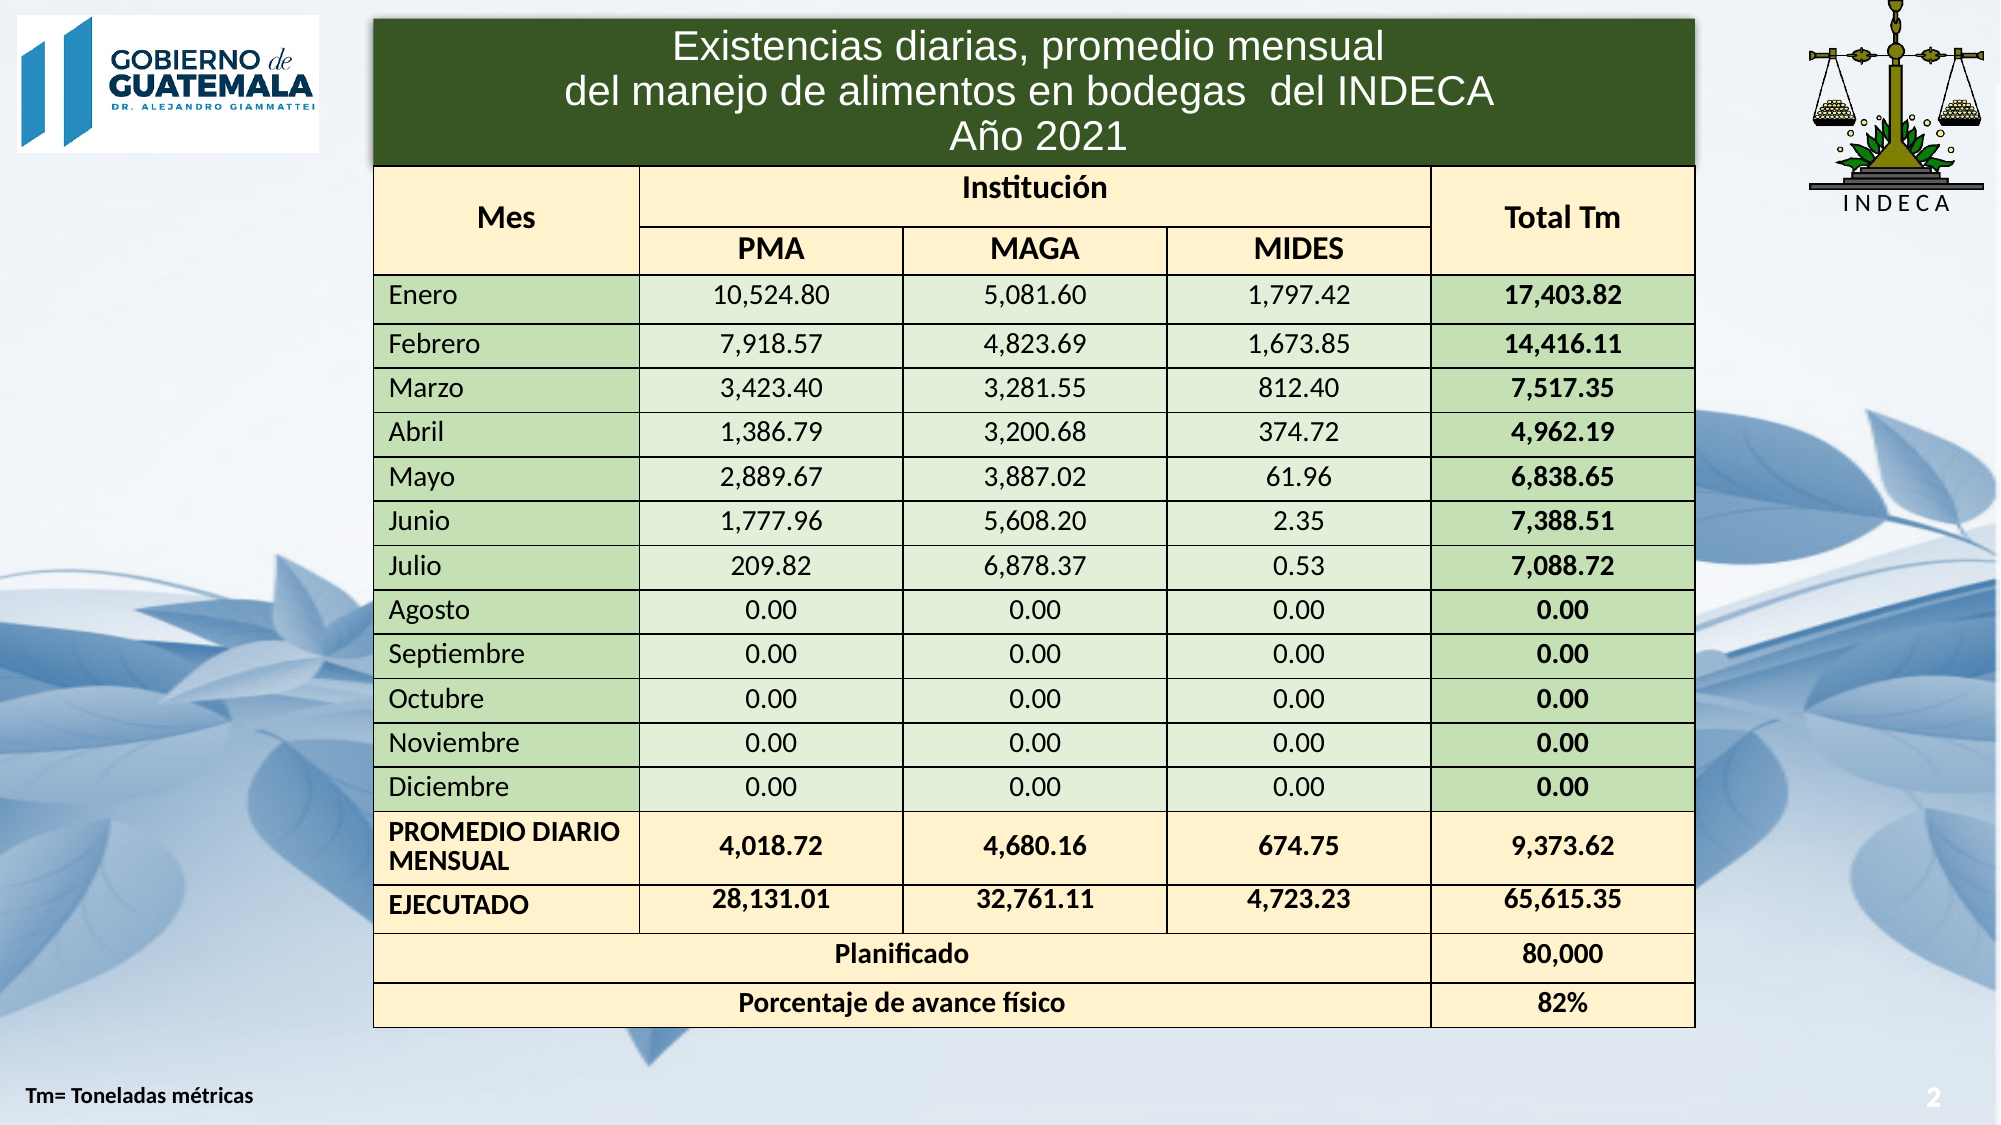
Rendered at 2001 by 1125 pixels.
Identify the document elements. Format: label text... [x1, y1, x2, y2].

table_cell MIDES [1168, 228, 1430, 274]
table_header Mes [374, 167, 639, 274]
table_cell 10,524.80 [640, 276, 902, 323]
table_cell Enero [374, 276, 639, 323]
table_cell 5,608.20 [904, 502, 1166, 545]
table_cell 80,000 [1432, 934, 1694, 982]
table_cell 5,081.60 [904, 276, 1166, 323]
table_cell PMA [640, 228, 902, 274]
table_cell Diciembre [374, 768, 639, 811]
table_cell 1,777.96 [640, 502, 902, 545]
table_cell 7,388.51 [1432, 502, 1694, 545]
table_header Total Tm [1432, 167, 1694, 274]
table_cell 1,797.42 [1168, 276, 1430, 323]
table_cell 0.00 [1432, 768, 1694, 811]
table_cell Porcentaje de avance físico [374, 984, 1430, 1027]
table_cell 7,918.57 [640, 325, 902, 367]
table_cell 0.00 [904, 679, 1166, 722]
table_cell 4,680.16 [904, 812, 1166, 884]
table_cell Planificado [374, 934, 1430, 982]
table_cell 7,088.72 [1432, 546, 1694, 589]
table_cell 3,887.02 [904, 458, 1166, 500]
table_cell 674.75 [1168, 812, 1430, 884]
table_cell 0.00 [1168, 724, 1430, 766]
table_cell 32,761.11 [904, 886, 1166, 933]
table_cell PROMEDIO DIARIO MENSUAL [374, 812, 639, 884]
table_cell Abril [374, 413, 639, 456]
table_cell 0.00 [1432, 679, 1694, 722]
picture [1809, 0, 1984, 190]
table_cell 4,723.23 [1168, 886, 1430, 933]
table_cell Febrero [374, 325, 639, 367]
table_cell 0.00 [1432, 724, 1694, 766]
table_cell 0.00 [1432, 591, 1694, 633]
table_cell Marzo [374, 369, 639, 412]
table_cell 9,373.62 [1432, 812, 1694, 884]
text_box Tm= Toneladas métricas [10, 1073, 295, 1116]
table_cell 0.00 [904, 591, 1166, 633]
picture [17, 15, 319, 153]
table_cell 17,403.82 [1432, 276, 1694, 323]
table_cell 2,889.67 [640, 458, 902, 500]
table_cell 0.00 [1168, 591, 1430, 633]
table_cell EJECUTADO [374, 886, 639, 933]
table_cell 61.96 [1168, 458, 1430, 500]
table_cell 4,823.69 [904, 325, 1166, 367]
table_cell 14,416.11 [1432, 325, 1694, 367]
table_header Institución [640, 167, 1430, 226]
table_cell 82% [1432, 984, 1694, 1027]
table_cell Agosto [374, 591, 639, 633]
table_cell Septiembre [374, 635, 639, 678]
table_cell 1,673.85 [1168, 325, 1430, 367]
table_cell 0.00 [640, 635, 902, 678]
table_cell 0.00 [1168, 635, 1430, 678]
table_cell MAGA [904, 228, 1166, 274]
table_cell 3,200.68 [904, 413, 1166, 456]
table_cell 209.82 [640, 546, 902, 589]
table_cell 0.00 [1168, 768, 1430, 811]
table_cell 4,962.19 [1432, 413, 1694, 456]
table_cell 28,131.01 [640, 886, 902, 933]
table_cell 4,018.72 [640, 812, 902, 884]
table_cell Noviembre [374, 724, 639, 766]
table_cell 1,386.79 [640, 413, 902, 456]
table_cell 374.72 [1168, 413, 1430, 456]
table_cell 0.00 [904, 635, 1166, 678]
table_cell 3,423.40 [640, 369, 902, 412]
table_cell Julio [374, 546, 639, 589]
table_cell 6,838.65 [1432, 458, 1694, 500]
table_cell 0.00 [640, 591, 902, 633]
table_cell 0.00 [640, 724, 902, 766]
table_cell 2.35 [1168, 502, 1430, 545]
table_cell 0.00 [904, 724, 1166, 766]
slide_number 2 [1506, 1065, 1957, 1125]
table_cell Octubre [374, 679, 639, 722]
table_cell 0.00 [904, 768, 1166, 811]
table_cell 0.53 [1168, 546, 1430, 589]
table_cell 6,878.37 [904, 546, 1166, 589]
table_cell 812.40 [1168, 369, 1430, 412]
table_cell Junio [374, 502, 639, 545]
table_cell 65,615.35 [1432, 886, 1694, 933]
table_cell 0.00 [1432, 635, 1694, 678]
table_cell Mayo [374, 458, 639, 500]
table_cell 0.00 [640, 679, 902, 722]
table_cell 0.00 [1168, 679, 1430, 722]
table_cell 7,517.35 [1432, 369, 1694, 412]
title Existencias diarias, promedio mensual del manejo de alimentos en bodegas del INDECA Año 2021 [373, 18, 1695, 165]
table_cell 3,281.55 [904, 369, 1166, 412]
table_cell 0.00 [640, 768, 902, 811]
